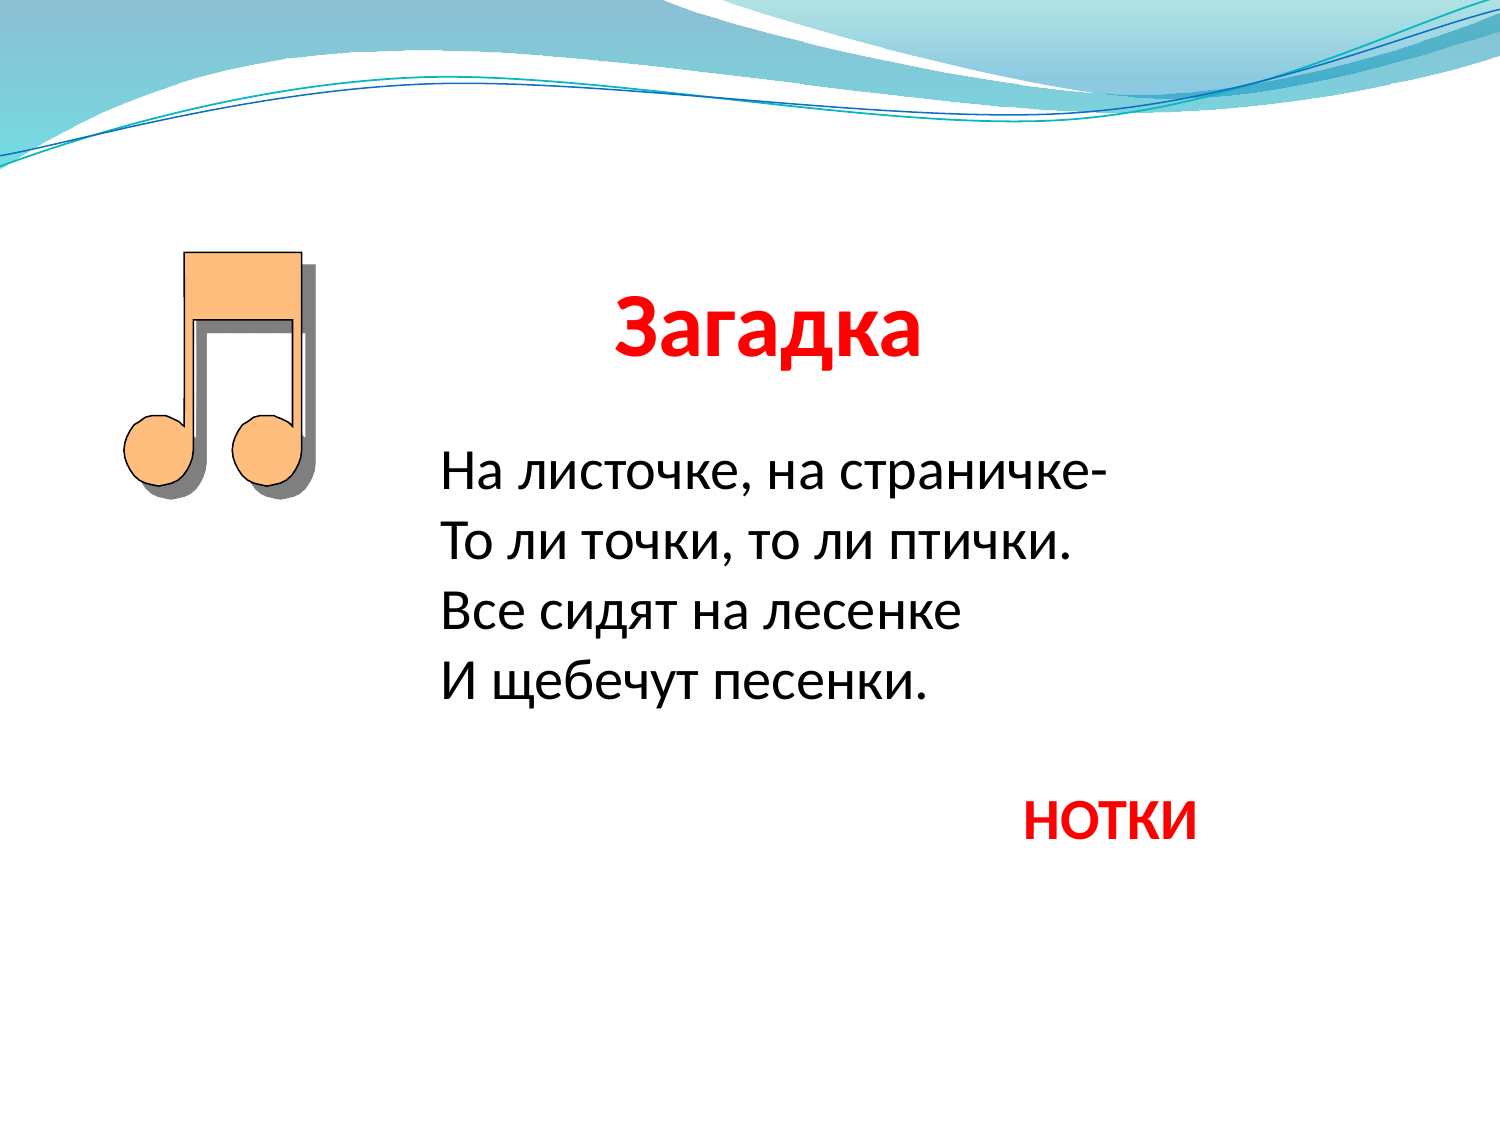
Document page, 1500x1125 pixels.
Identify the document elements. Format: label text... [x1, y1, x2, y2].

text_box [123, 252, 302, 487]
text_box Загадка [599, 257, 939, 383]
text_box На листочке, на страничке- То ли точки, то ли птички. Все сидят на лесенке И щебечут песенки. [425, 423, 1124, 719]
text_box НОТКИ [1008, 773, 1214, 859]
